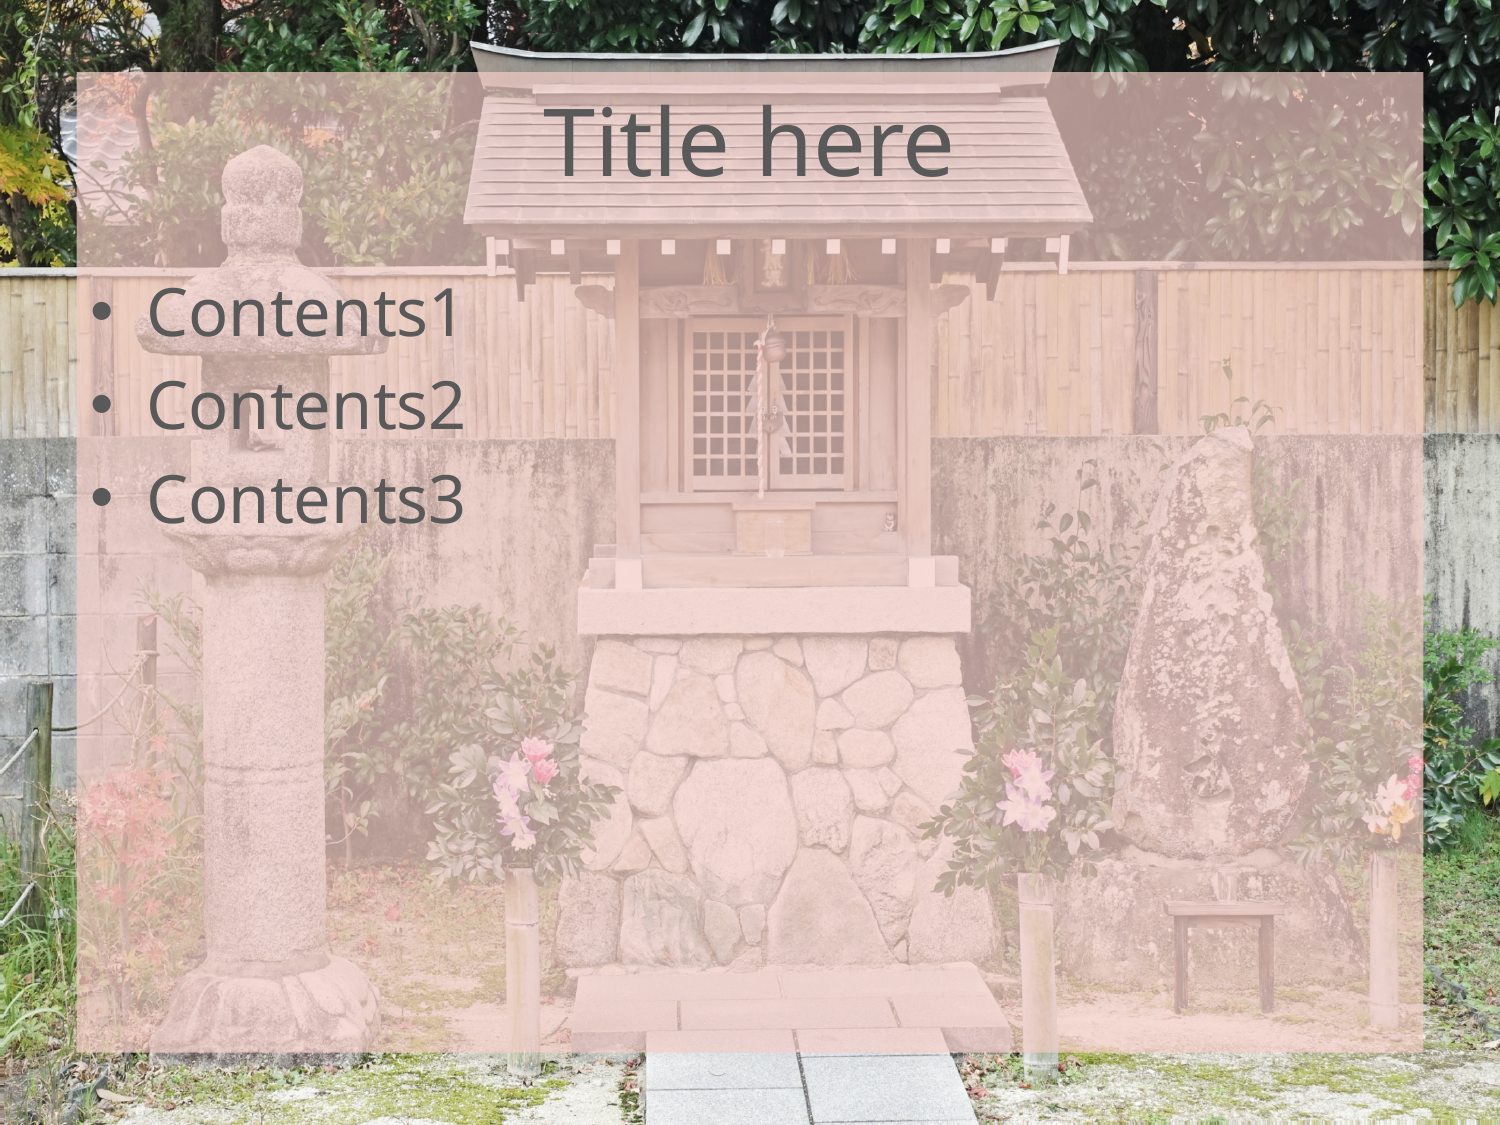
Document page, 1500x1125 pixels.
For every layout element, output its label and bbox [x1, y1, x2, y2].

text_box [0, 0, 1500, 1125]
